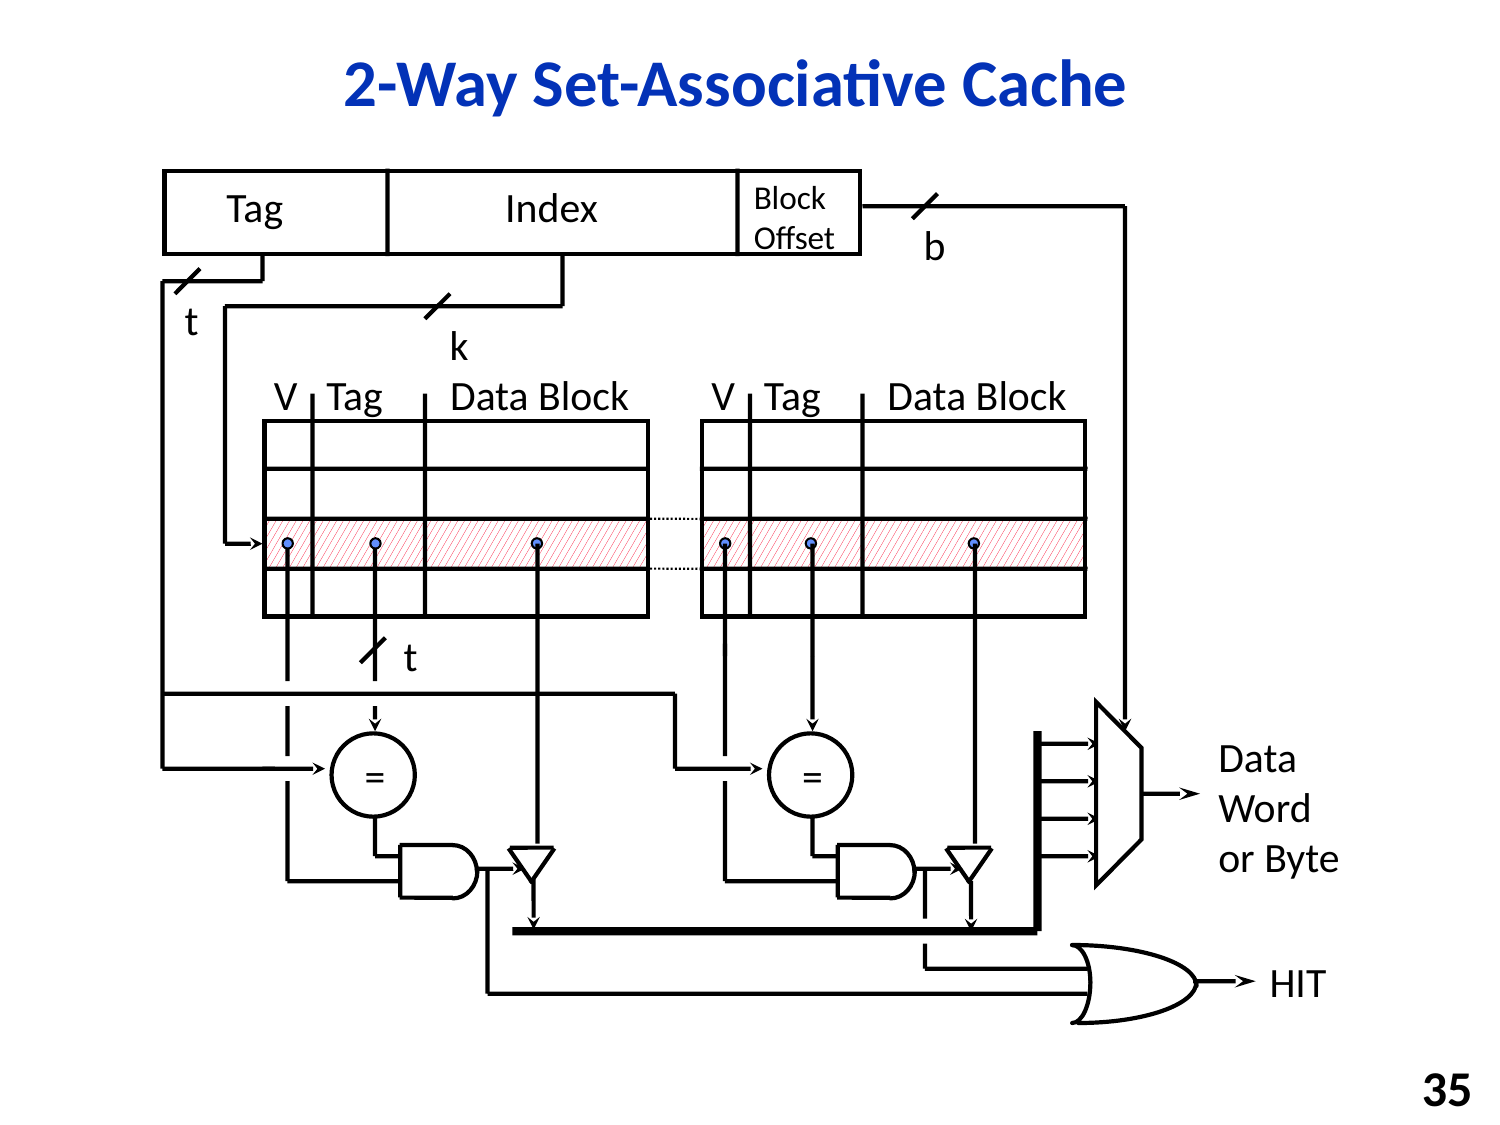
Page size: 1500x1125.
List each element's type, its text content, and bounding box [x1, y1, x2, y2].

slide_number 35 [1174, 1062, 1488, 1111]
title 2-Way Set-Associative Cache [137, 24, 1335, 147]
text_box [159, 168, 1362, 1024]
